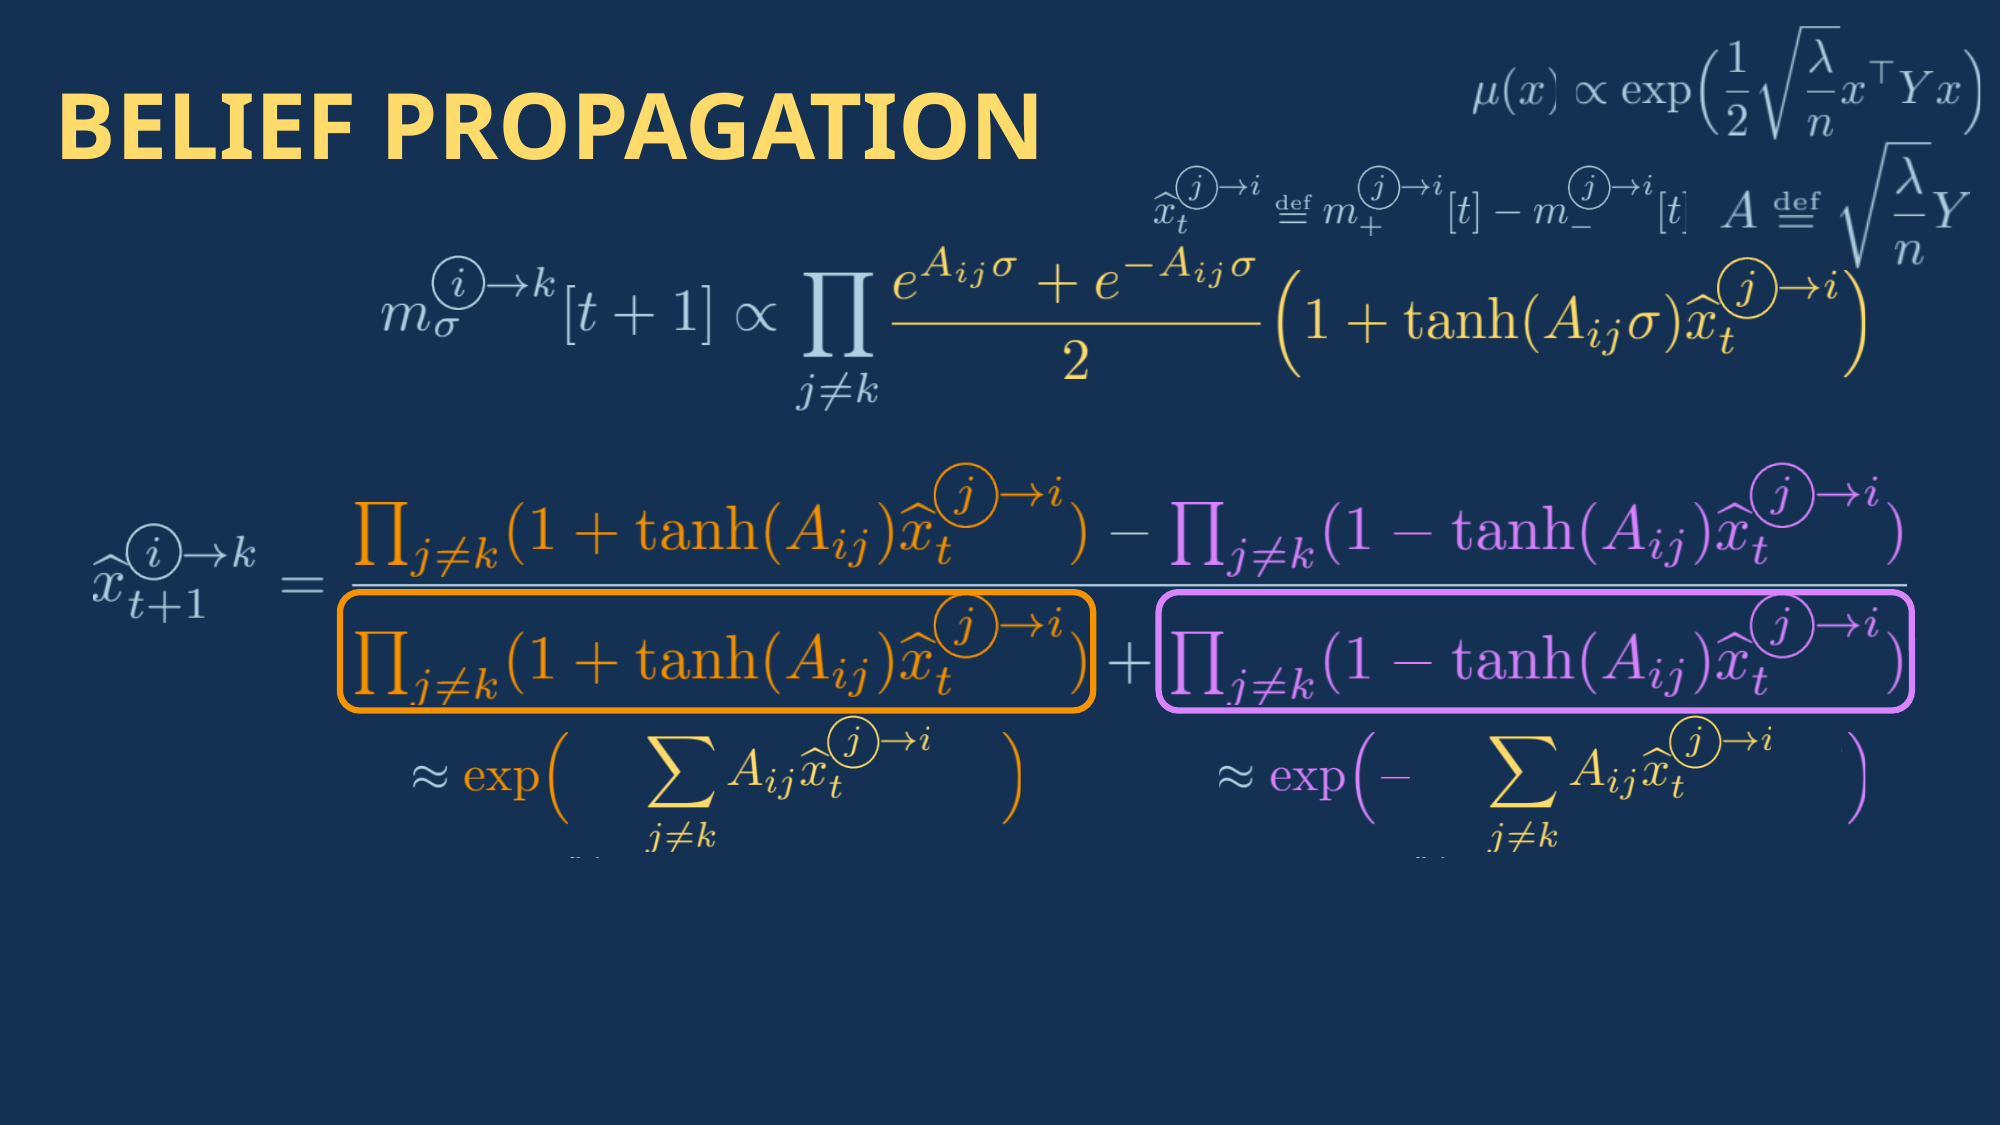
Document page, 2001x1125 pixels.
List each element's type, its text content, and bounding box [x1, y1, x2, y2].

picture [1472, 66, 1557, 115]
picture [1480, 715, 1771, 852]
text_box [1163, 597, 1913, 712]
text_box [412, 720, 1021, 858]
picture [92, 461, 275, 705]
picture [278, 461, 1907, 705]
text_box [344, 705, 1089, 712]
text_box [1219, 720, 1866, 858]
picture [381, 141, 1971, 414]
picture [1575, 26, 1981, 140]
title BELIEF PROPAGATION [39, 46, 1960, 213]
picture [638, 715, 930, 852]
